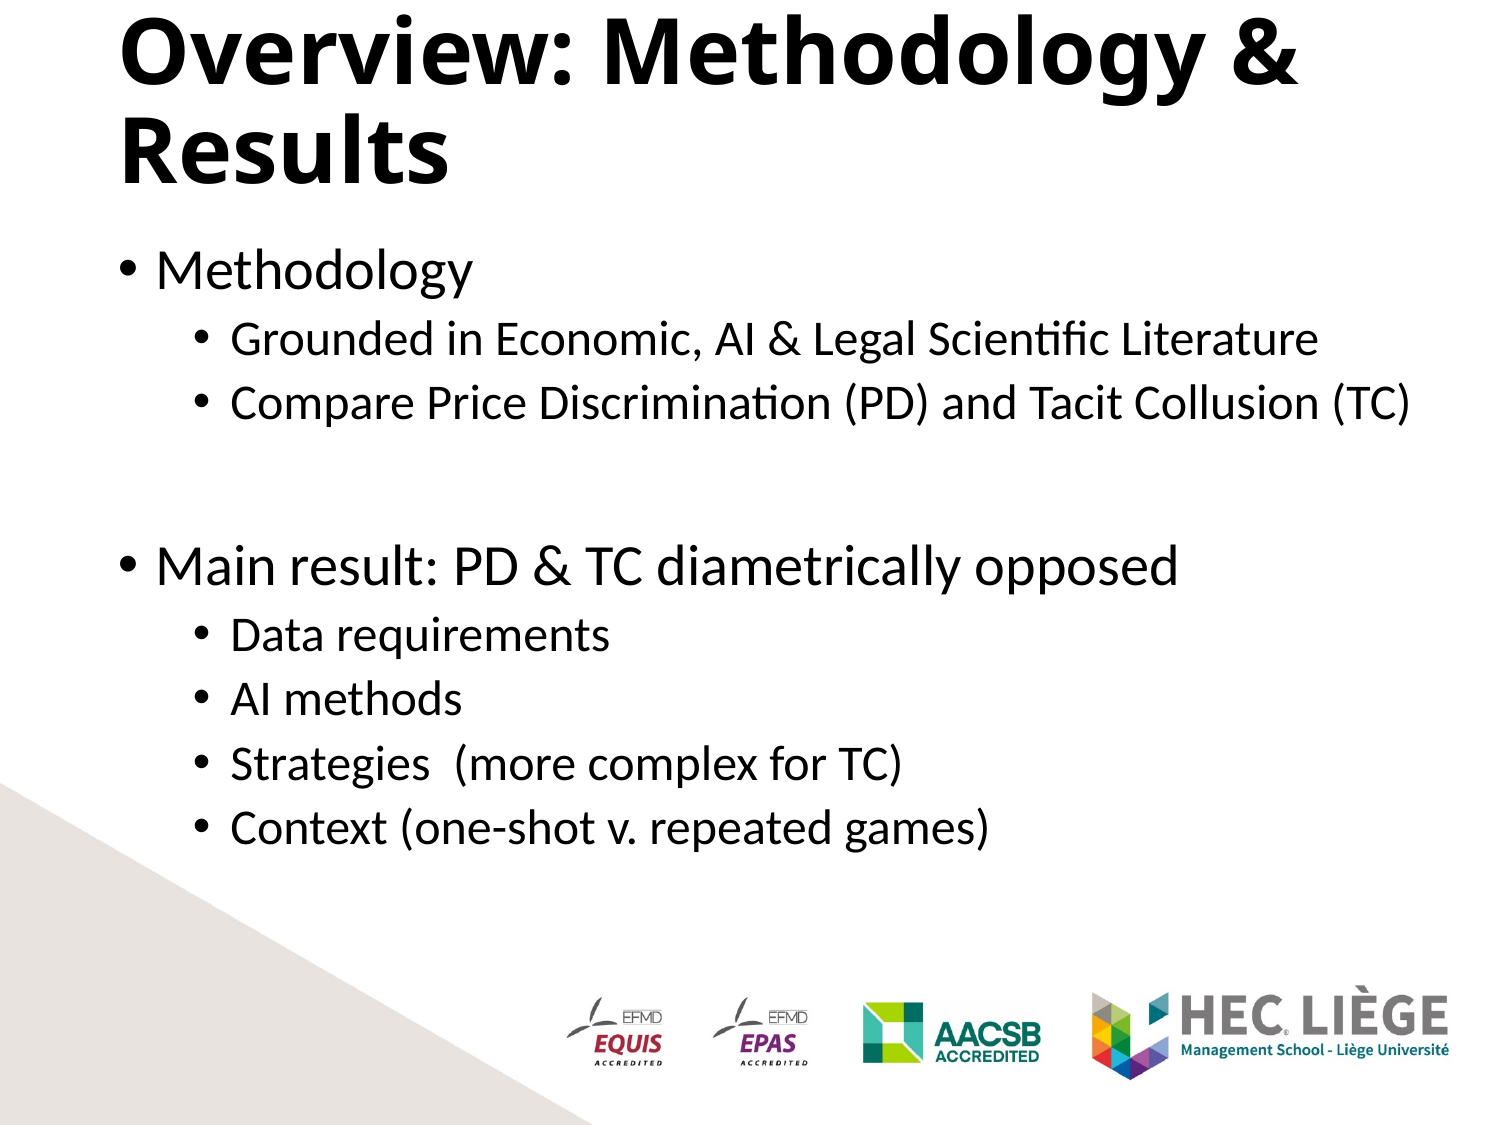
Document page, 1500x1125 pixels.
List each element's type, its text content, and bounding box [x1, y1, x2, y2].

text_box Overview: Methodology & Results [103, 0, 1397, 213]
text_box Methodology Grounded in Economic, AI & Legal Scientific Literature Compare Price Discrimination (PD) and Tacit Collusion (TC) Main result: PD & TC diametrically opposed Data requirements AI methods Strategies (more complex for TC) Context (one-shot v. repeated games) [103, 231, 1471, 1014]
picture [0, 4, 1500, 1125]
